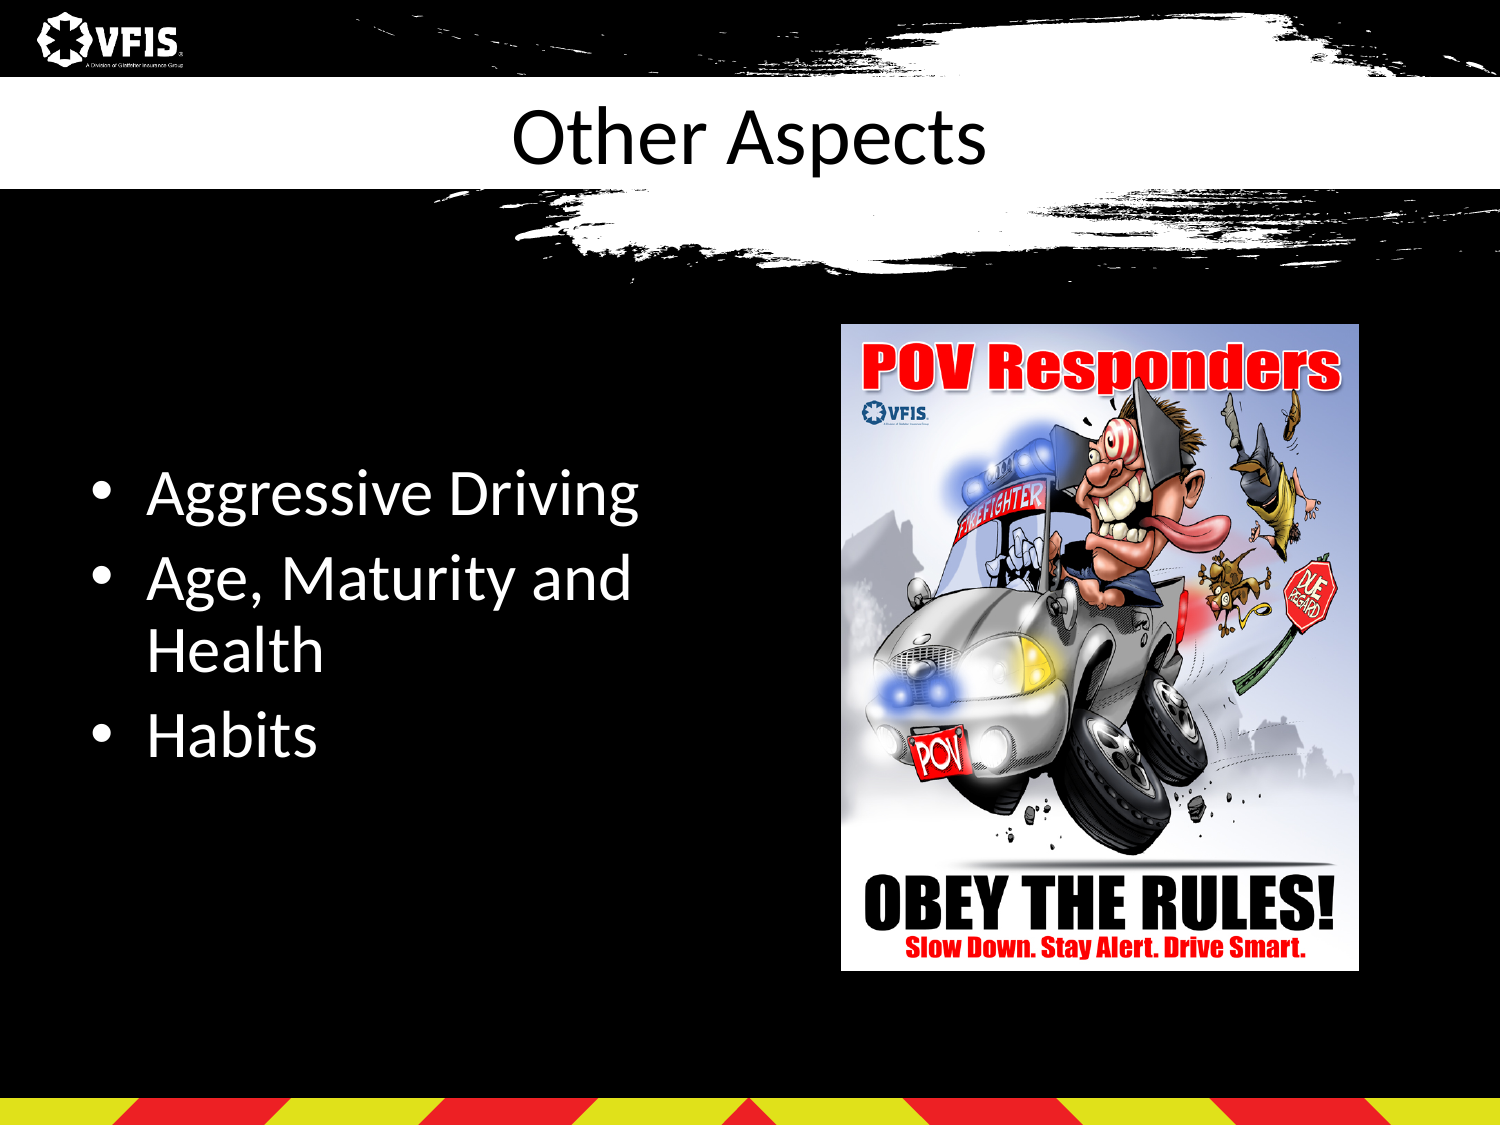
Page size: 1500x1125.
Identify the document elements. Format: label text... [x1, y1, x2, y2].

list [841, 324, 1359, 972]
title Other Aspects [75, 75, 1425, 188]
list Aggressive Driving Age, Maturity and Health Habits [75, 450, 737, 1125]
picture [0, 0, 1500, 1125]
